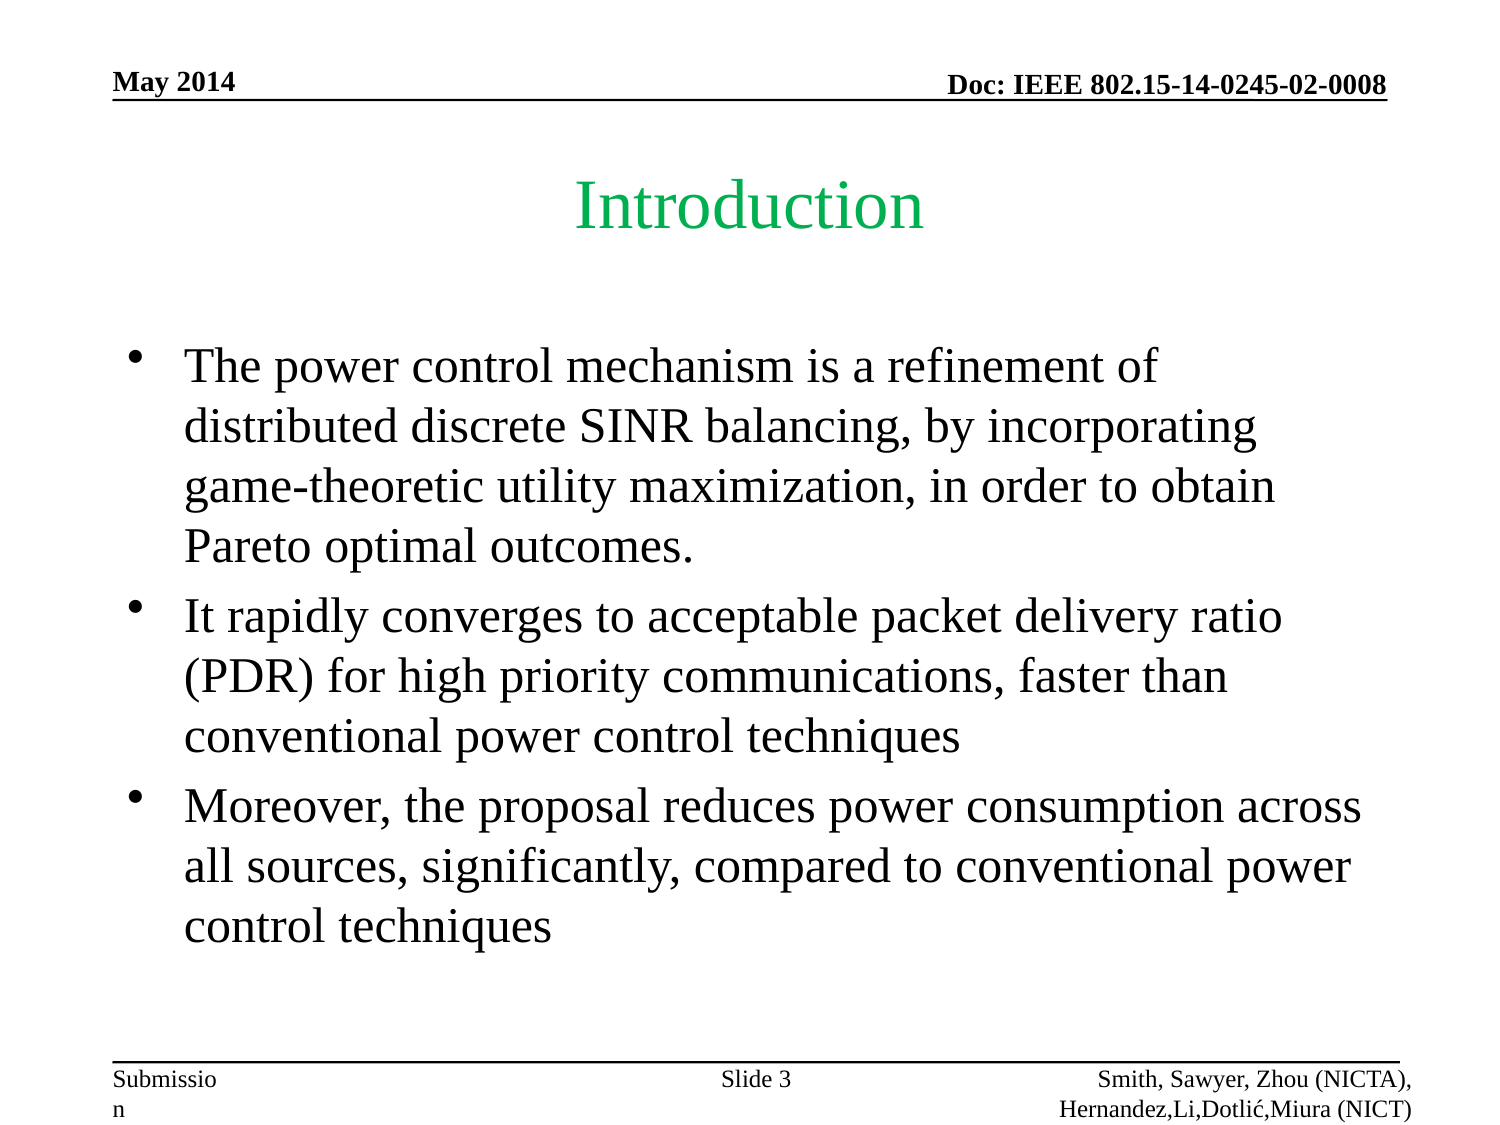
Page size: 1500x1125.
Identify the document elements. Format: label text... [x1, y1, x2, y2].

slide_number Slide 3 [711, 1061, 801, 1093]
footer Smith, Sawyer, Zhou (NICTA), Hernandez,Li,Dotlić,Miura (NICT) [899, 1061, 1413, 1124]
list The power control mechanism is a refinement of distributed discrete SINR balancing, by incorporating game-theoretic utility maximization, in order to obtain Pareto optimal outcomes. It rapidly converges to acceptable packet delivery ratio (PDR) for high priority communications, faster than conventional power control techniques Moreover, the proposal reduces power consumption across all sources, significantly, compared to conventional power control techniques [112, 324, 1388, 1000]
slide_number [112, 61, 376, 98]
title Introduction [112, 112, 1388, 288]
